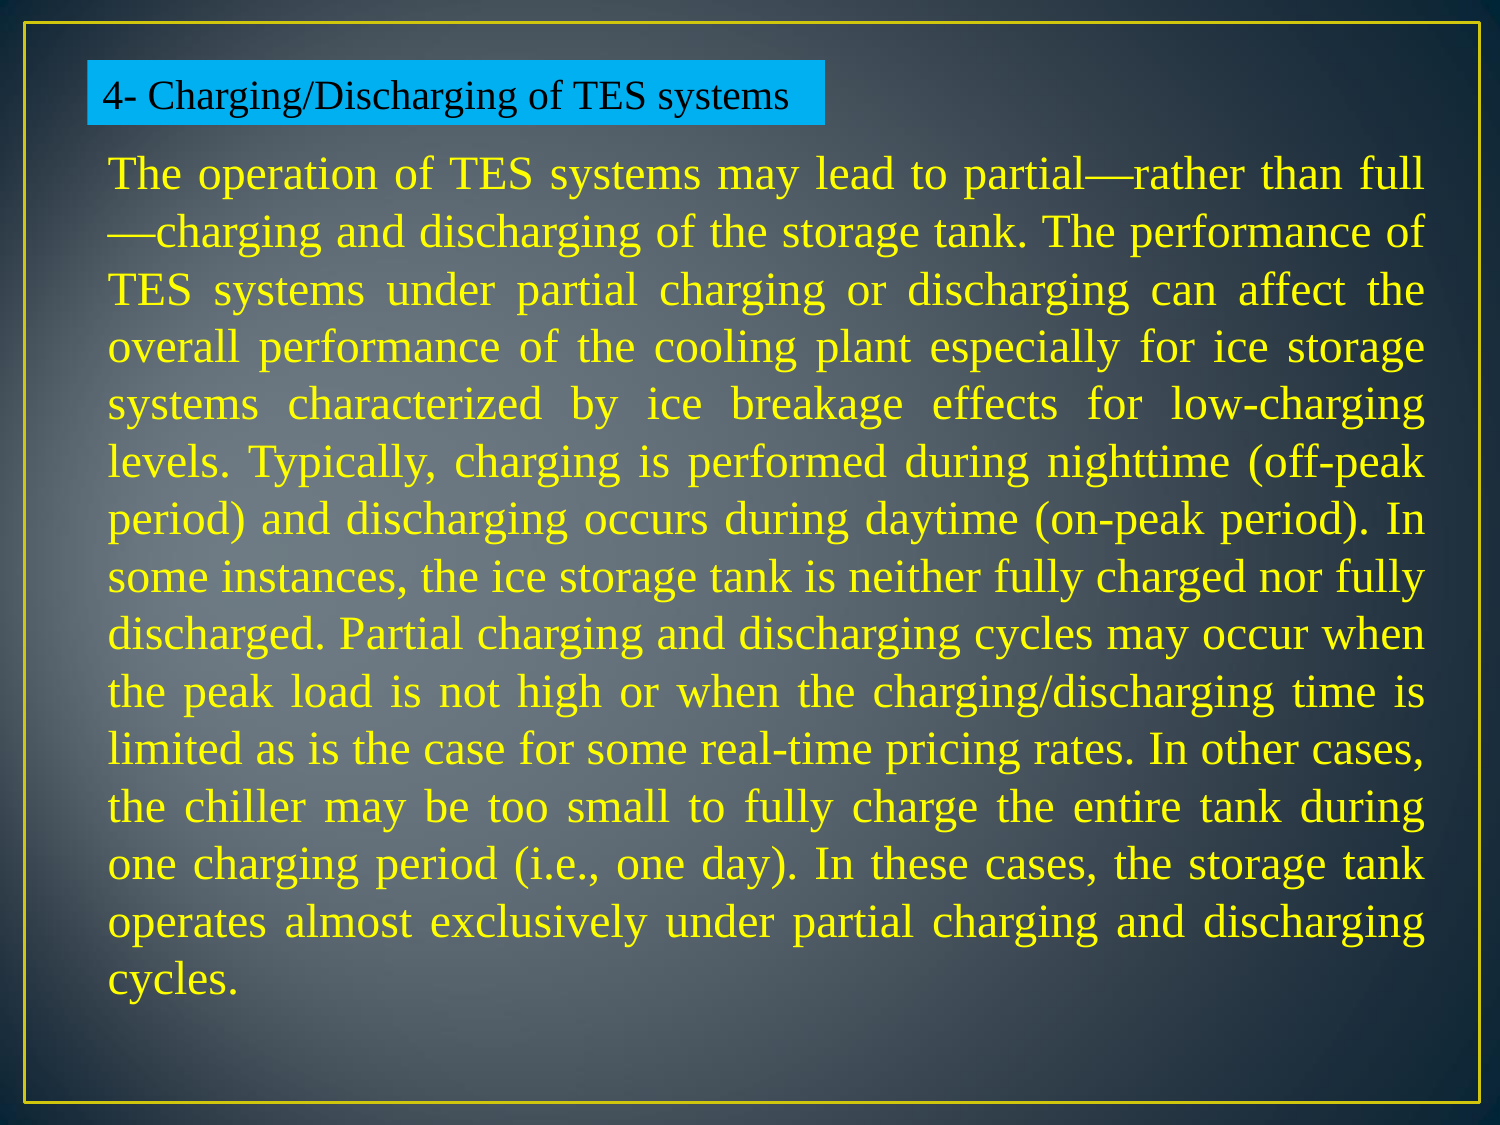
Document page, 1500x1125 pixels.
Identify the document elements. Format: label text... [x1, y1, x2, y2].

picture [0, 0, 1500, 1125]
text_box The operation of TES systems may lead to partial—rather than full—charging and discharging of the storage tank. The performance of TES systems under partial charging or discharging can affect the overall performance of the cooling plant especially for ice storage systems characterized by ice breakage effects for low-charging levels. Typically, charging is performed during nighttime (off-peak period) and discharging occurs during daytime (on-peak period). In some instances, the ice storage tank is neither fully charged nor fully discharged. Partial charging and discharging cycles may occur when the peak load is not high or when the charging/discharging time is limited as is the case for some real-time pricing rates. In other cases, the chiller may be too small to fully charge the entire tank during one charging period (i.e., one day). In these cases, the storage tank operates almost exclusively under partial charging and discharging cycles. [92, 134, 1443, 1100]
text_box 4- Charging/Discharging of TES systems [87, 60, 825, 125]
